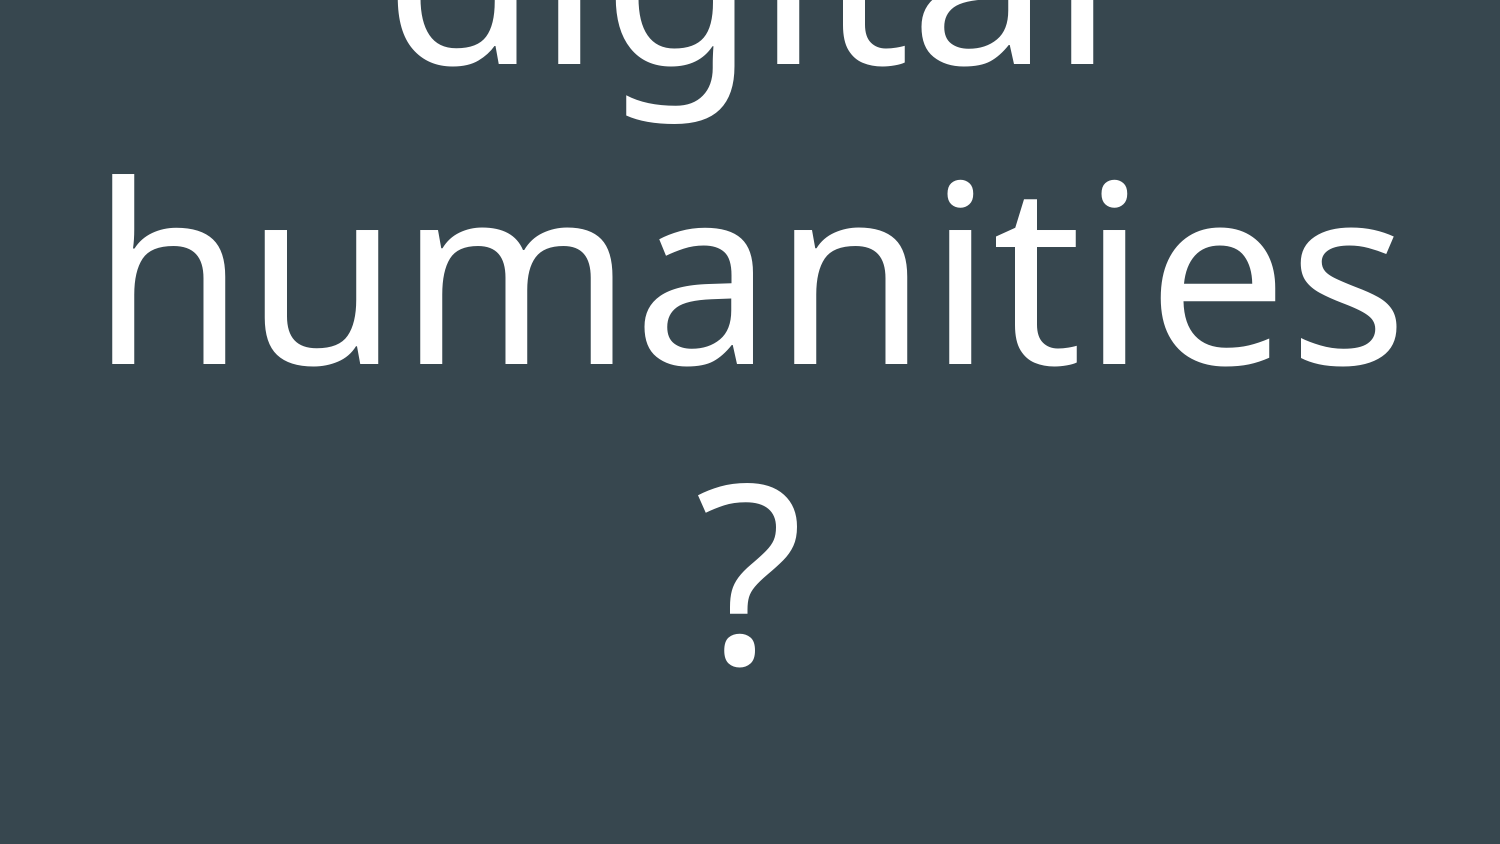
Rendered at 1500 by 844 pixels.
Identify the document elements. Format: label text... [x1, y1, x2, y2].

title What is digital humanities? [51, 418, 1449, 730]
